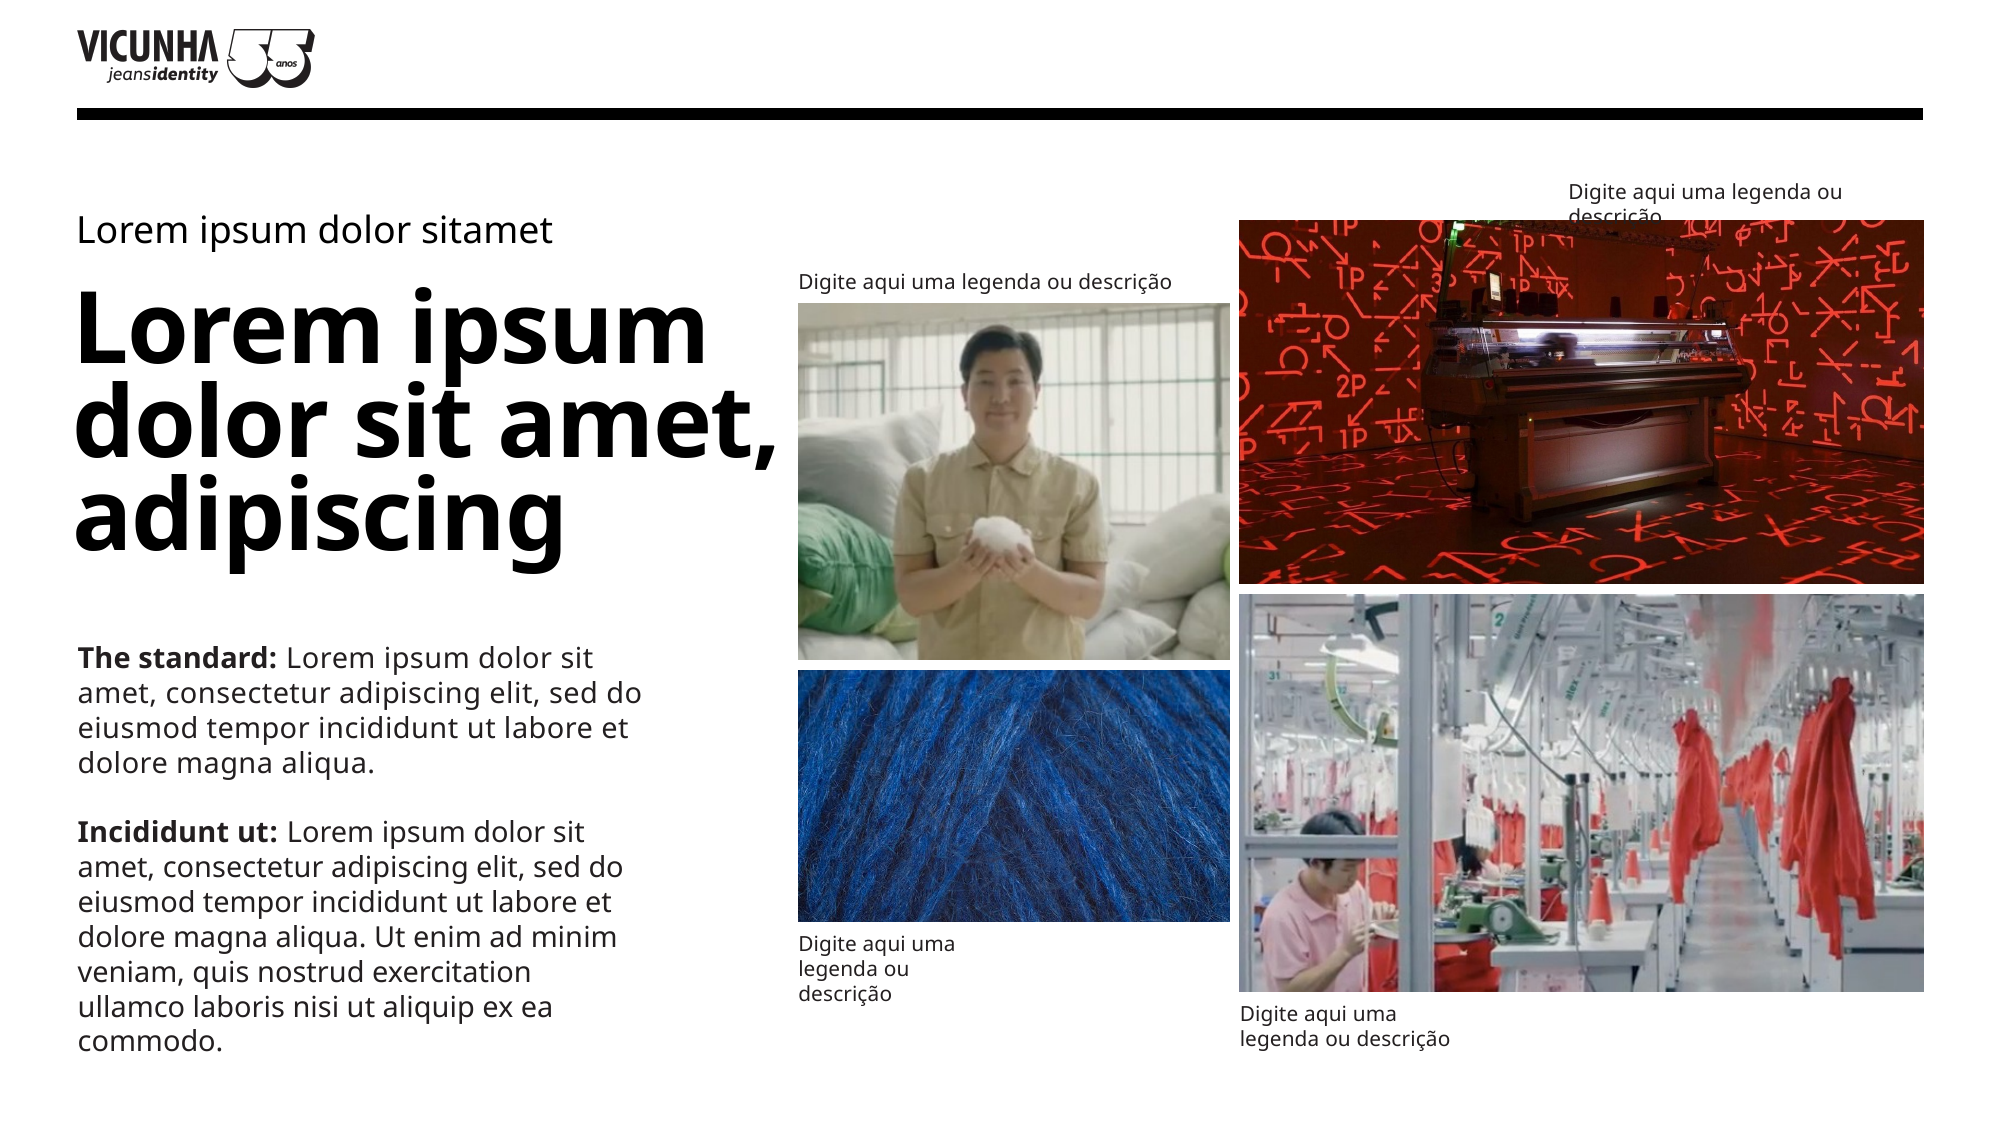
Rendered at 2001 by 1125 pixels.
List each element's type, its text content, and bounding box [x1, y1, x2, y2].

picture [798, 670, 1230, 922]
text_box Digite aqui uma legenda ou descrição [797, 267, 1194, 294]
text_box Lorem ipsum dolor sit amet, adipiscing [71, 287, 792, 571]
text_box Digite aqui uma legenda ou descrição [797, 929, 1000, 1007]
text_box Digite aqui uma legenda ou descrição [1238, 999, 1464, 1051]
picture [1239, 594, 1924, 992]
picture [1239, 220, 1924, 584]
picture [798, 303, 1230, 660]
text_box Lorem ipsum dolor sitamet [61, 198, 607, 259]
text_box The standard: Lorem ipsum dolor sit amet, consectetur adipiscing elit, sed do eiusmod tempor incididunt ut labore et dolore magna aliqua. Incididunt ut: Lorem ipsum dolor sit amet, consectetur adipiscing elit, sed do eiusmod tempor incididunt ut labore et dolore magna aliqua. Ut enim ad minim veniam, quis nostrud exercitation ullamco laboris nisi ut aliquip ex ea commodo. [76, 638, 646, 1058]
text_box Digite aqui uma legenda ou descrição [1567, 177, 1926, 229]
picture [77, 29, 315, 88]
